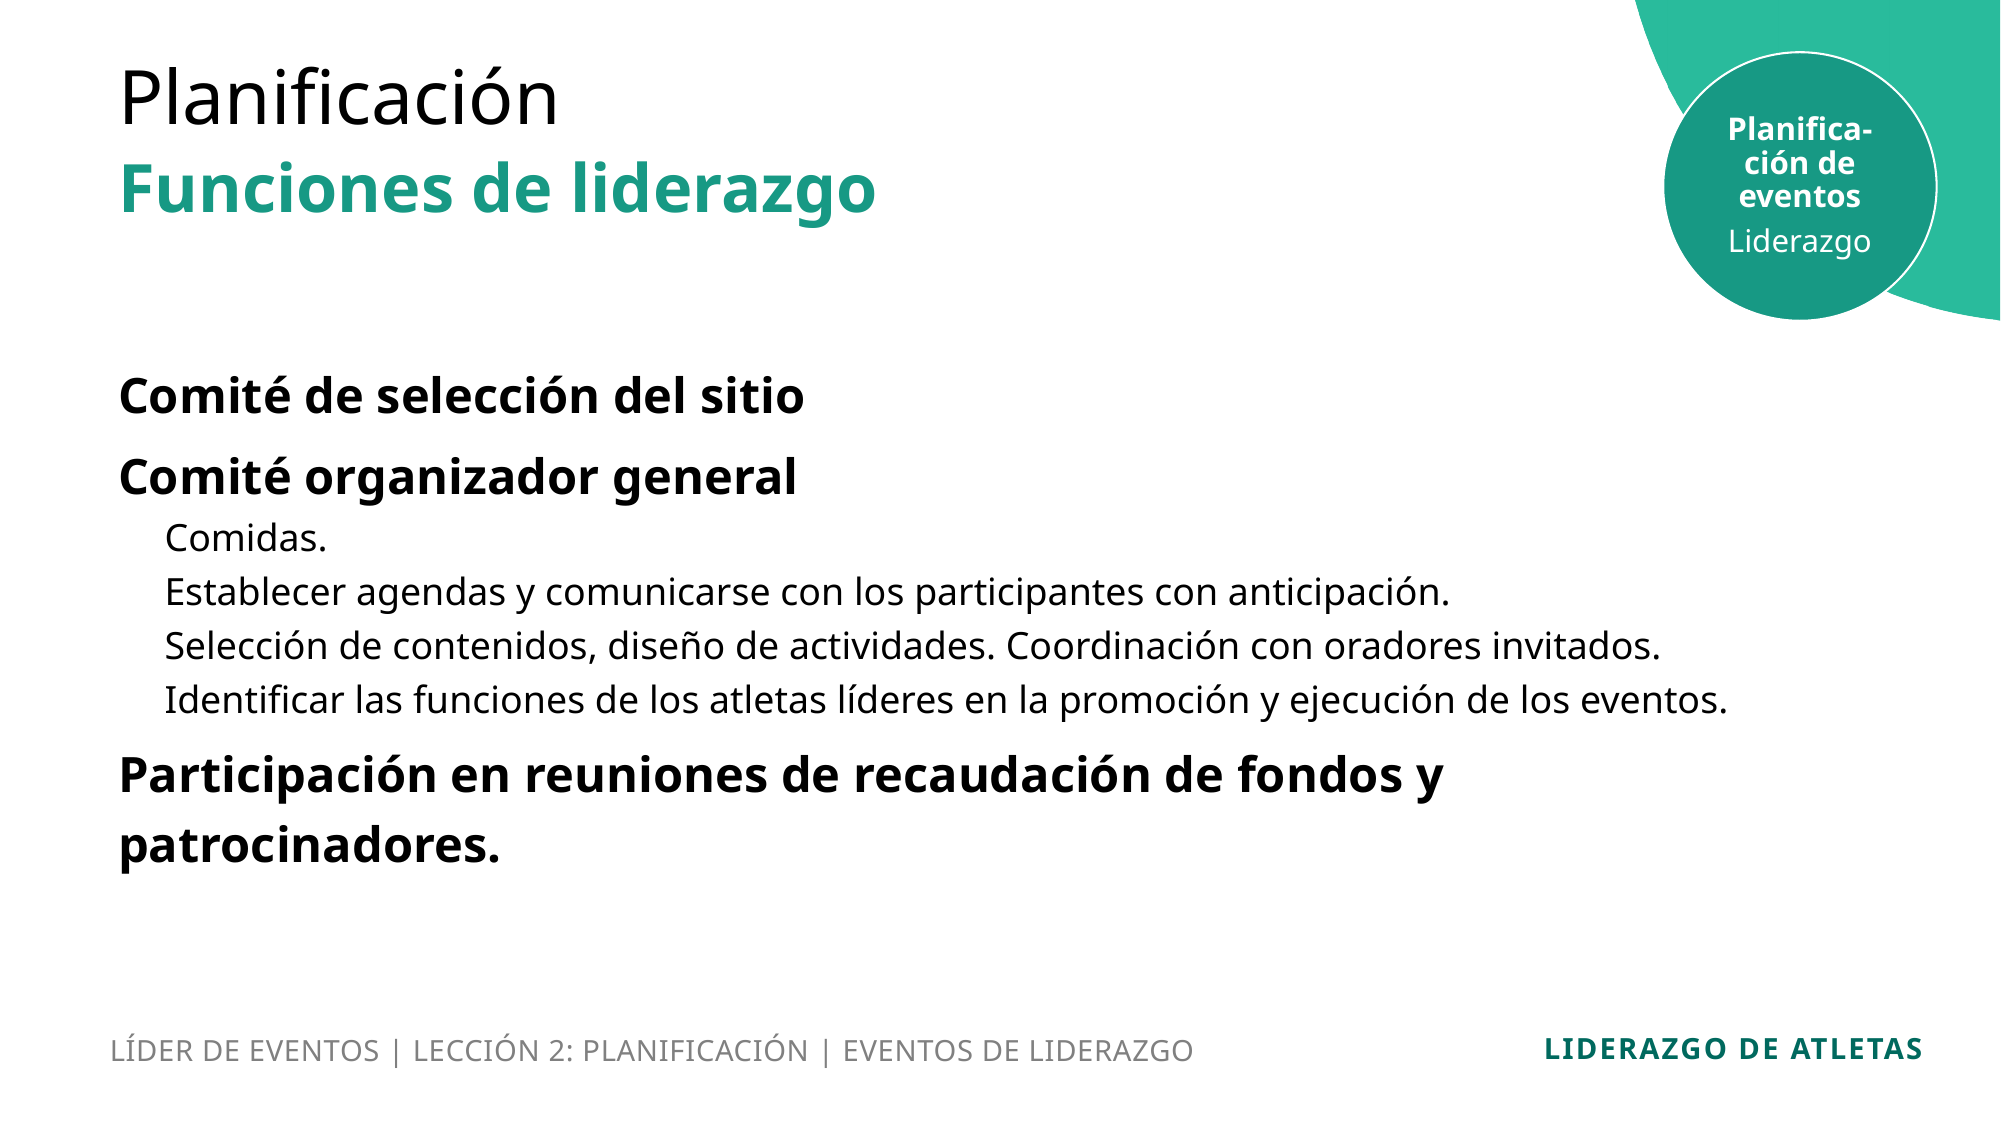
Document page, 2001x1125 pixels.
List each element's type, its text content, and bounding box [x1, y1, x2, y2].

picture [0, 0, 2001, 1125]
text_box LÍDER DE EVENTOS | LECCIÓN 2: PLANIFICACIÓN | EVENTOS DE LIDERAZGO [94, 1024, 1343, 1075]
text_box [1663, 52, 1937, 321]
list Funciones de liderazgo [103, 147, 1663, 243]
list Comité de selección del sitio Comité organizador general Comidas. Establecer agendas y comunicarse con los participantes con anticipación. Selección de contenidos, diseño de actividades. Coordinación con oradores invitados. Identificar las funciones de los atletas líderes en la promoción y ejecución de los eventos. Participación en reuniones de recaudación de fondos y patrocinadores. [103, 345, 1755, 934]
list Planificación [103, 51, 1680, 147]
